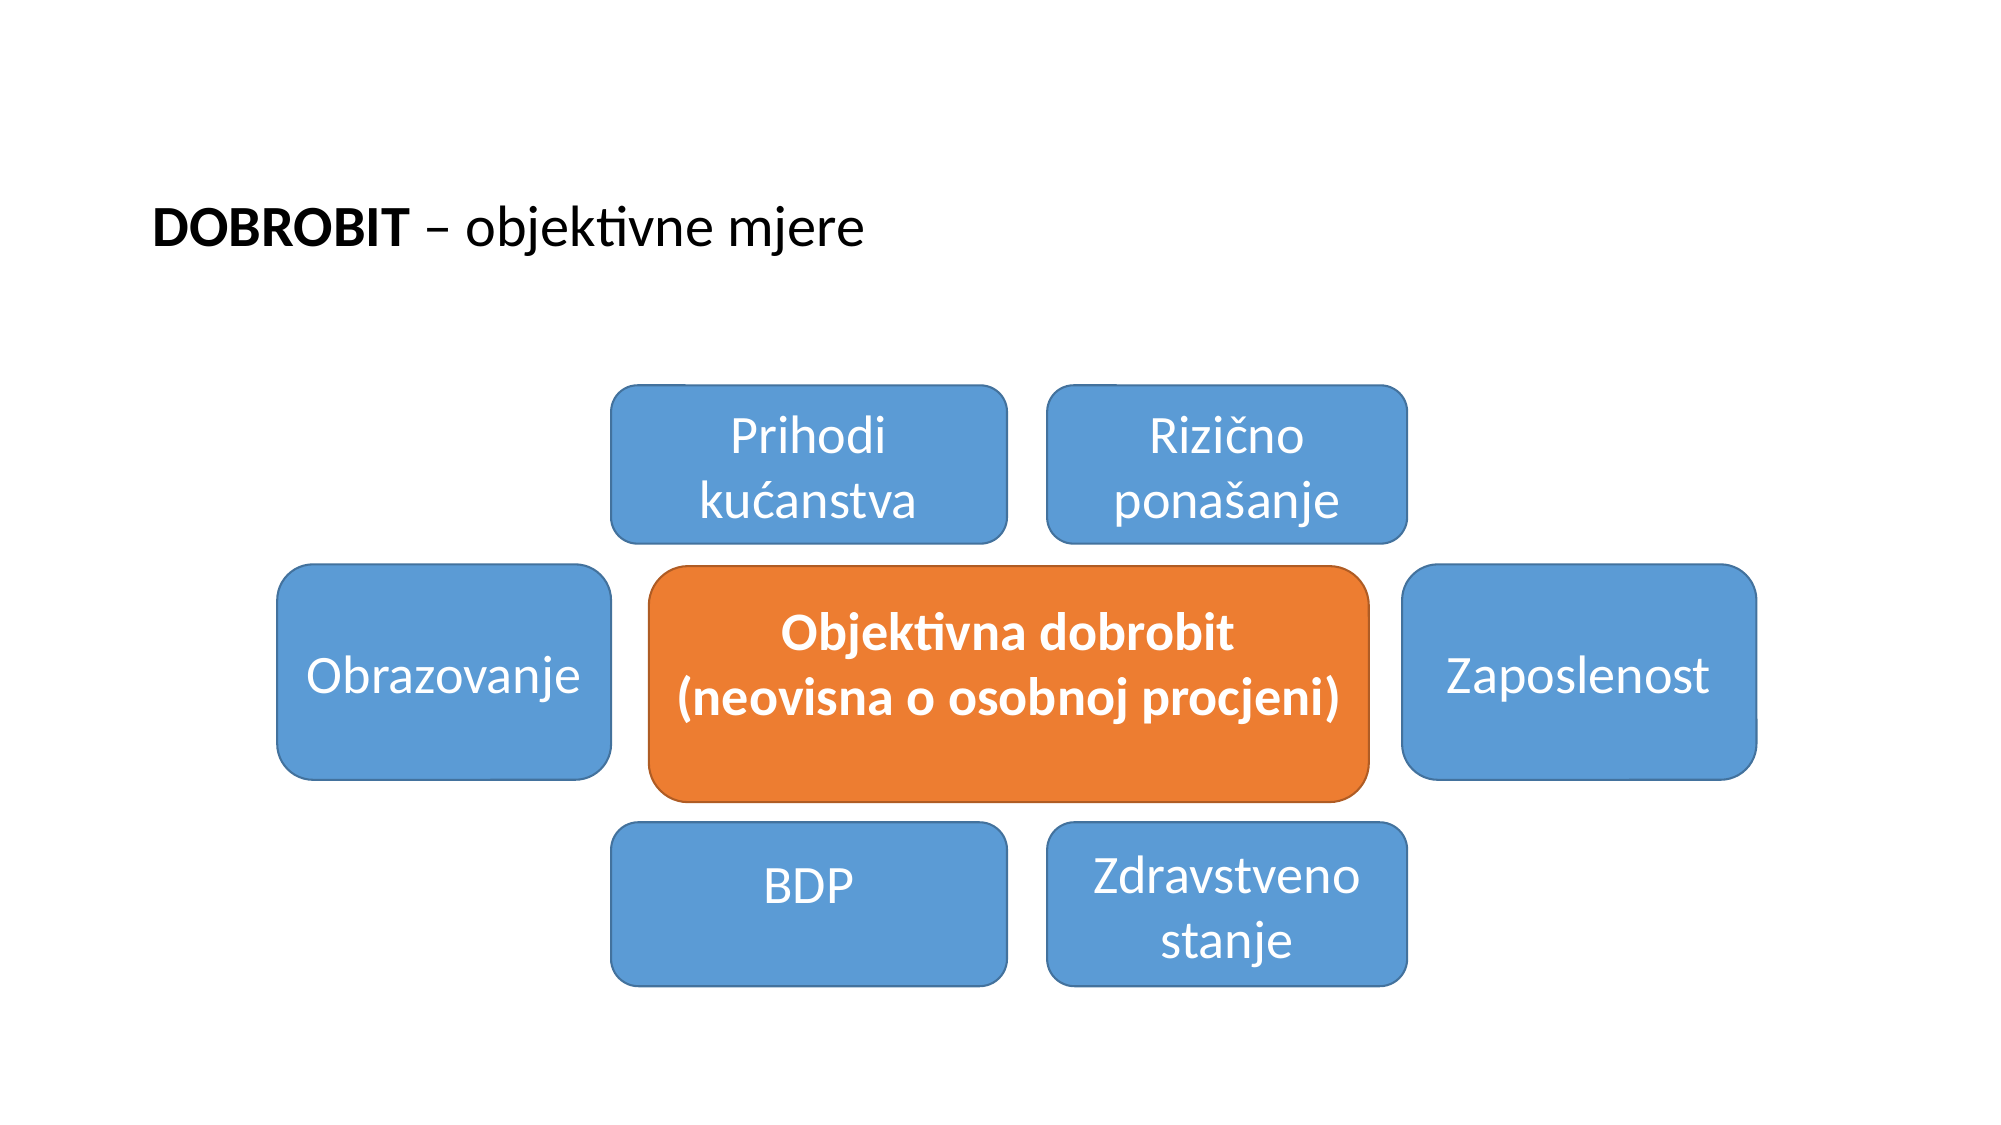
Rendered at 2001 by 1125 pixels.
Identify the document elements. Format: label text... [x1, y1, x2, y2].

list DOBROBIT – objektivne mjere [137, 188, 1863, 1014]
text_box Prihodi kućanstva [610, 384, 1009, 545]
text_box Objektivna dobrobit (neovisna o osobnoj procjeni) [647, 565, 1370, 804]
text_box Obrazovanje [276, 563, 613, 781]
text_box BDP [610, 821, 1009, 988]
text_box Rizično ponašanje [1046, 384, 1409, 545]
text_box Zdravstveno stanje [1046, 821, 1409, 988]
text_box Zaposlenost [1401, 563, 1758, 781]
